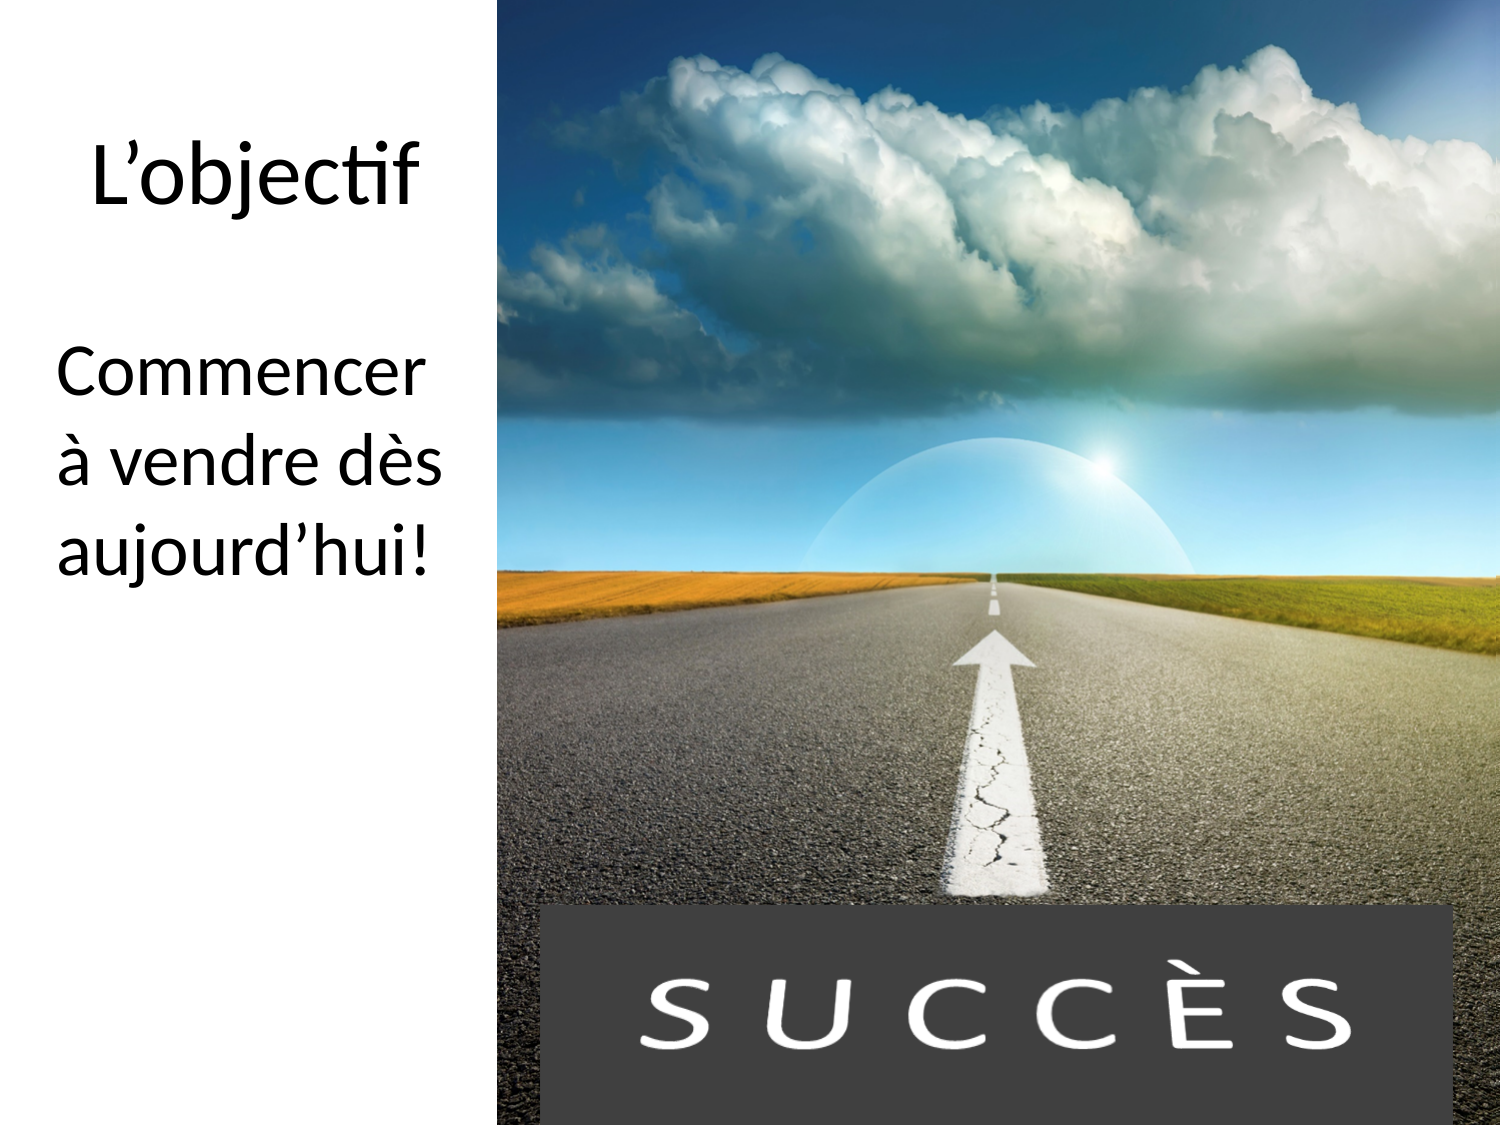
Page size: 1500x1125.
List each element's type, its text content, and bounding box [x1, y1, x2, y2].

picture [497, 0, 1500, 1125]
list Commencer à vendre dès aujourd’hui! [41, 208, 479, 951]
title L’objectif [75, 45, 455, 208]
